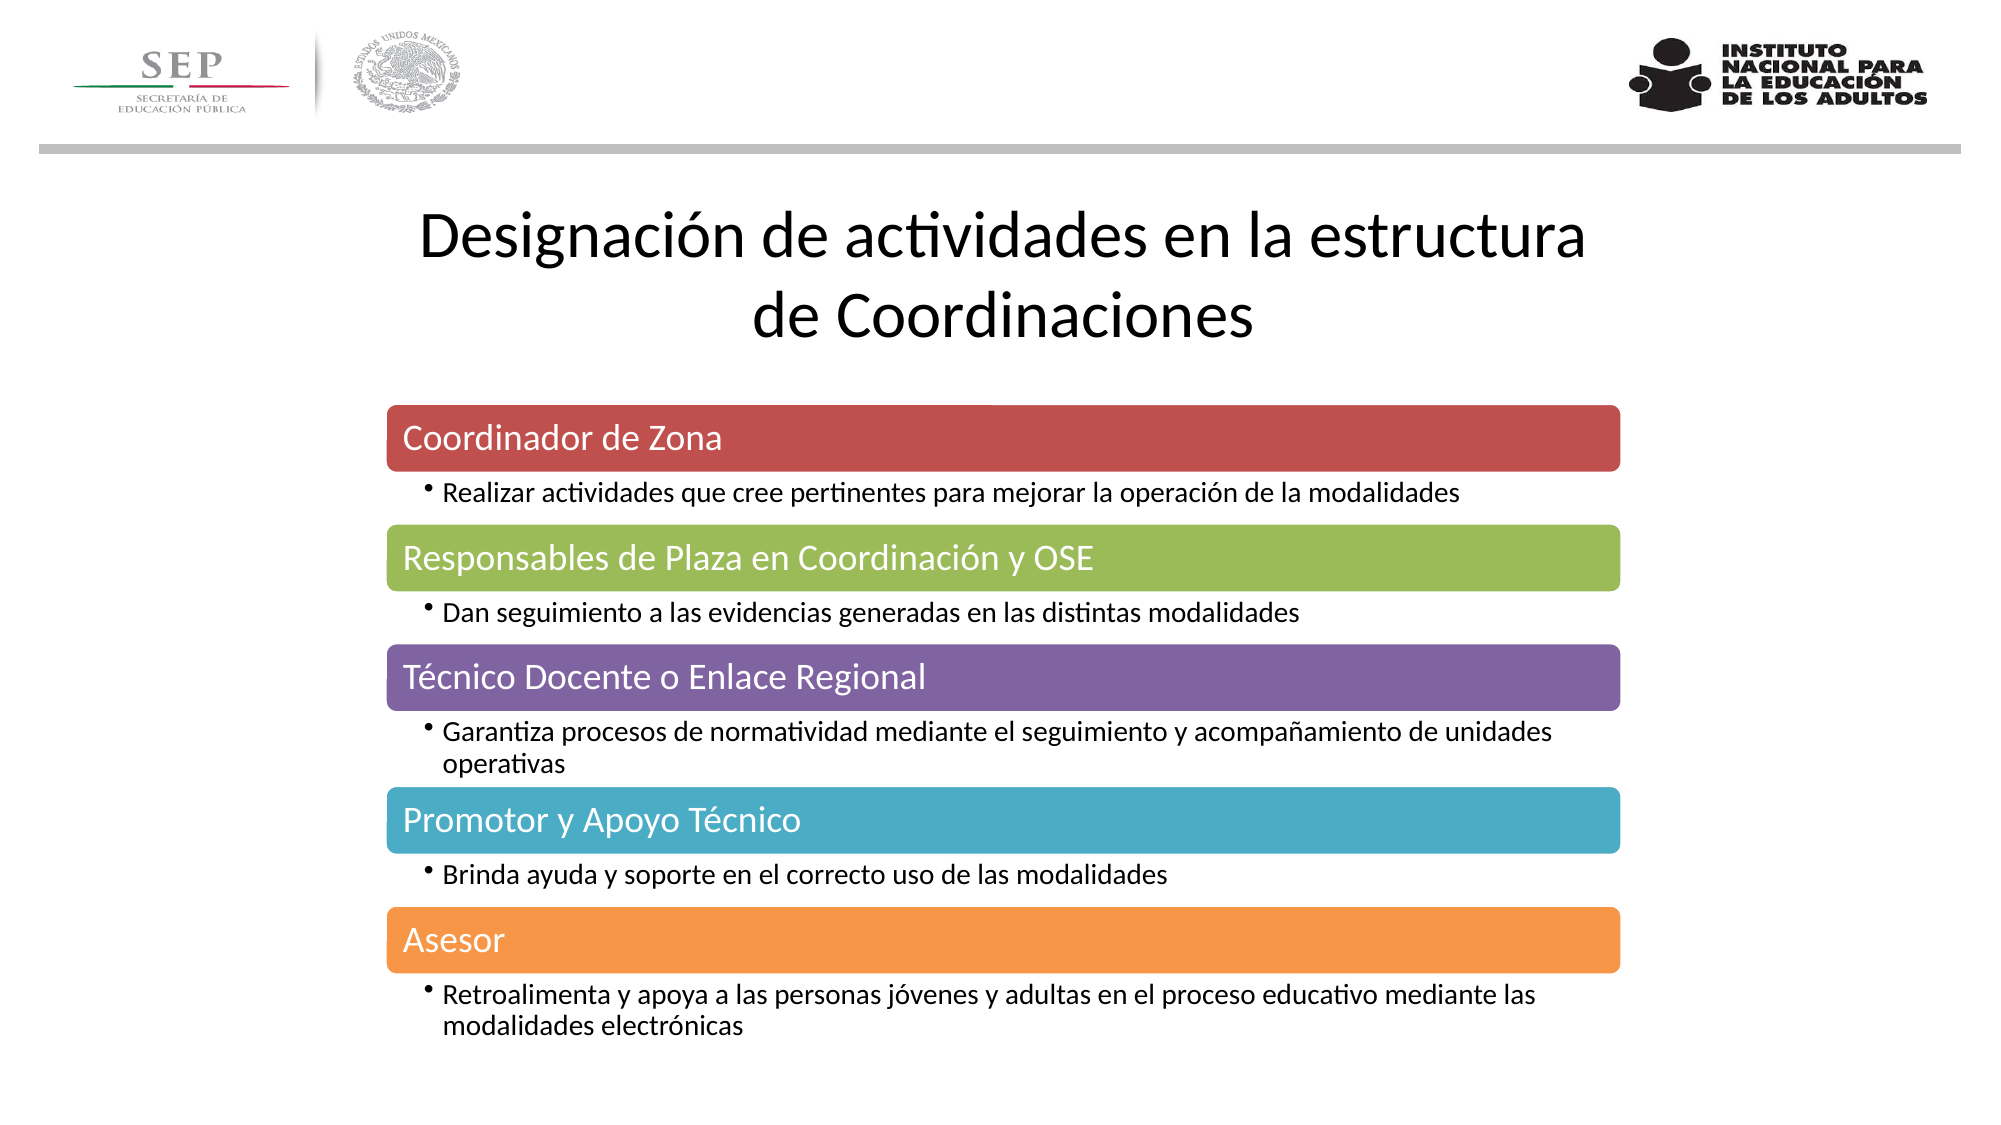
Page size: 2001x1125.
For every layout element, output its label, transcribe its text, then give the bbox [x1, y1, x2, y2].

picture [1629, 38, 1927, 112]
text_box Designación de actividades en la estructura de Coordinaciones [384, 183, 1623, 394]
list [384, 394, 1623, 1056]
picture [70, 24, 463, 126]
